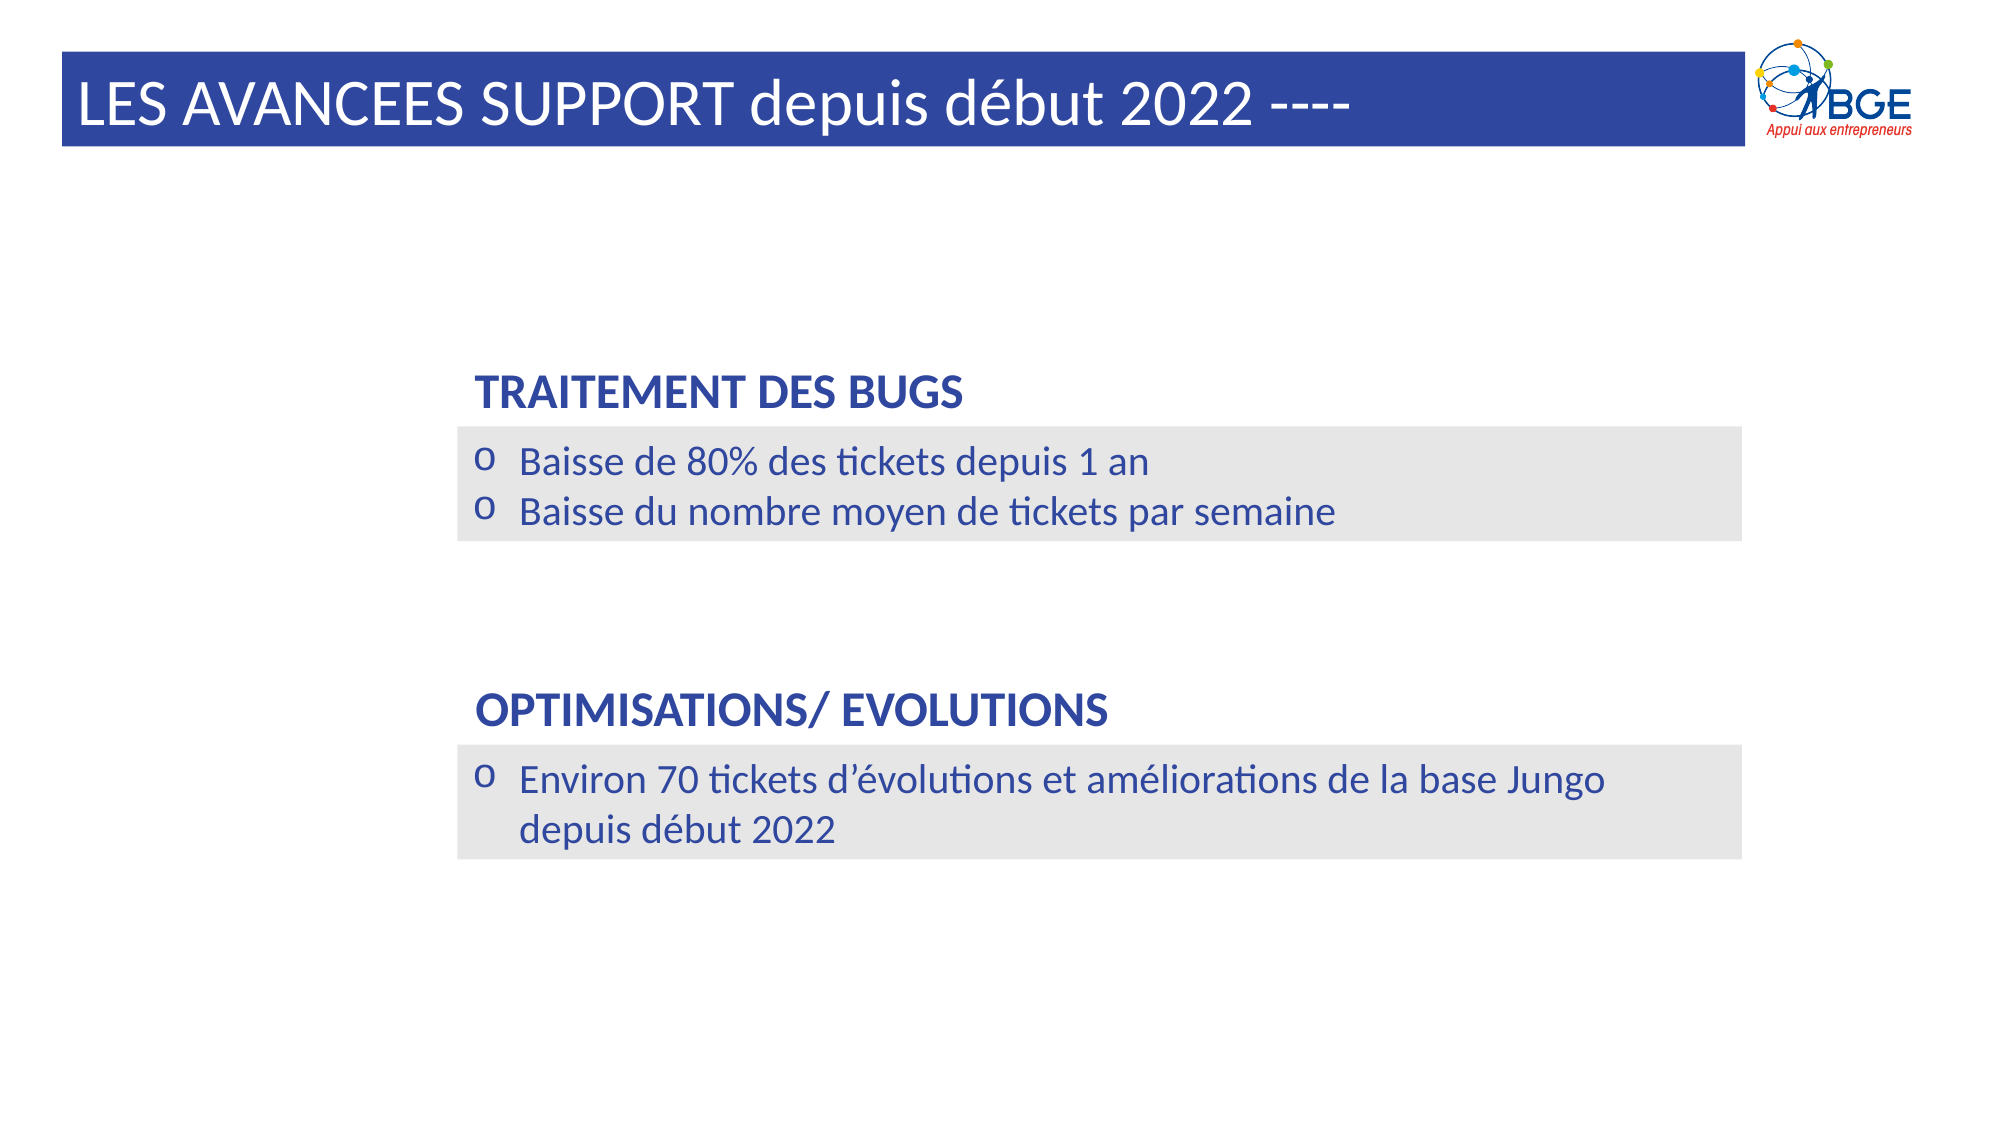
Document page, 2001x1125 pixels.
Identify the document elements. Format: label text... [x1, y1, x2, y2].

text_box OPTIMISATIONS/ EVOLUTIONS [460, 668, 1125, 744]
text_box TRAITEMENT DES BUGS [459, 350, 980, 426]
text_box Environ 70 tickets d’évolutions et améliorations de la base Jungo depuis début 2022 [457, 744, 1742, 860]
picture [1741, 35, 1923, 152]
text_box LES AVANCEES SUPPORT depuis début 2022 ---- [62, 51, 1741, 147]
text_box Baisse de 80% des tickets depuis 1 an Baisse du nombre moyen de tickets par semaine [457, 426, 1742, 542]
